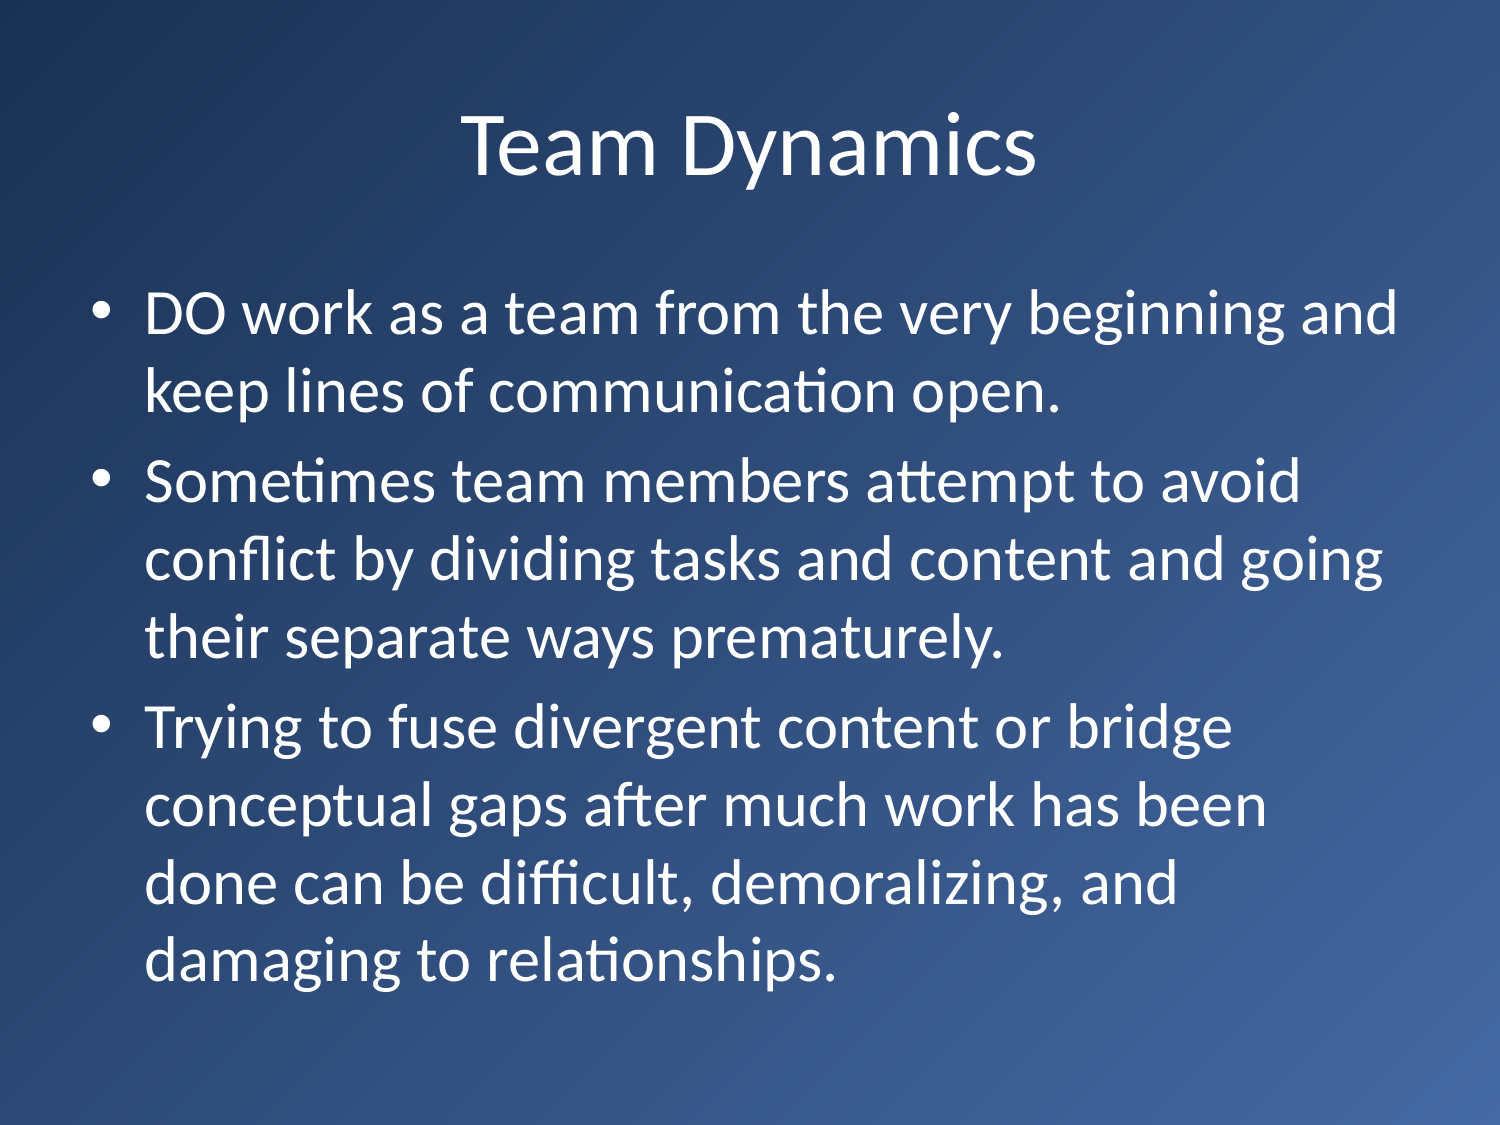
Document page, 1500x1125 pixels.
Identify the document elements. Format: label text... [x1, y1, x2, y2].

title Team Dynamics [75, 45, 1425, 233]
list DO work as a team from the very beginning and keep lines of communication open. Sometimes team members attempt to avoid conflict by dividing tasks and content and going their separate ways prematurely. Trying to fuse divergent content or bridge conceptual gaps after much work has been done can be difficult, demoralizing, and damaging to relationships. [75, 262, 1425, 1005]
